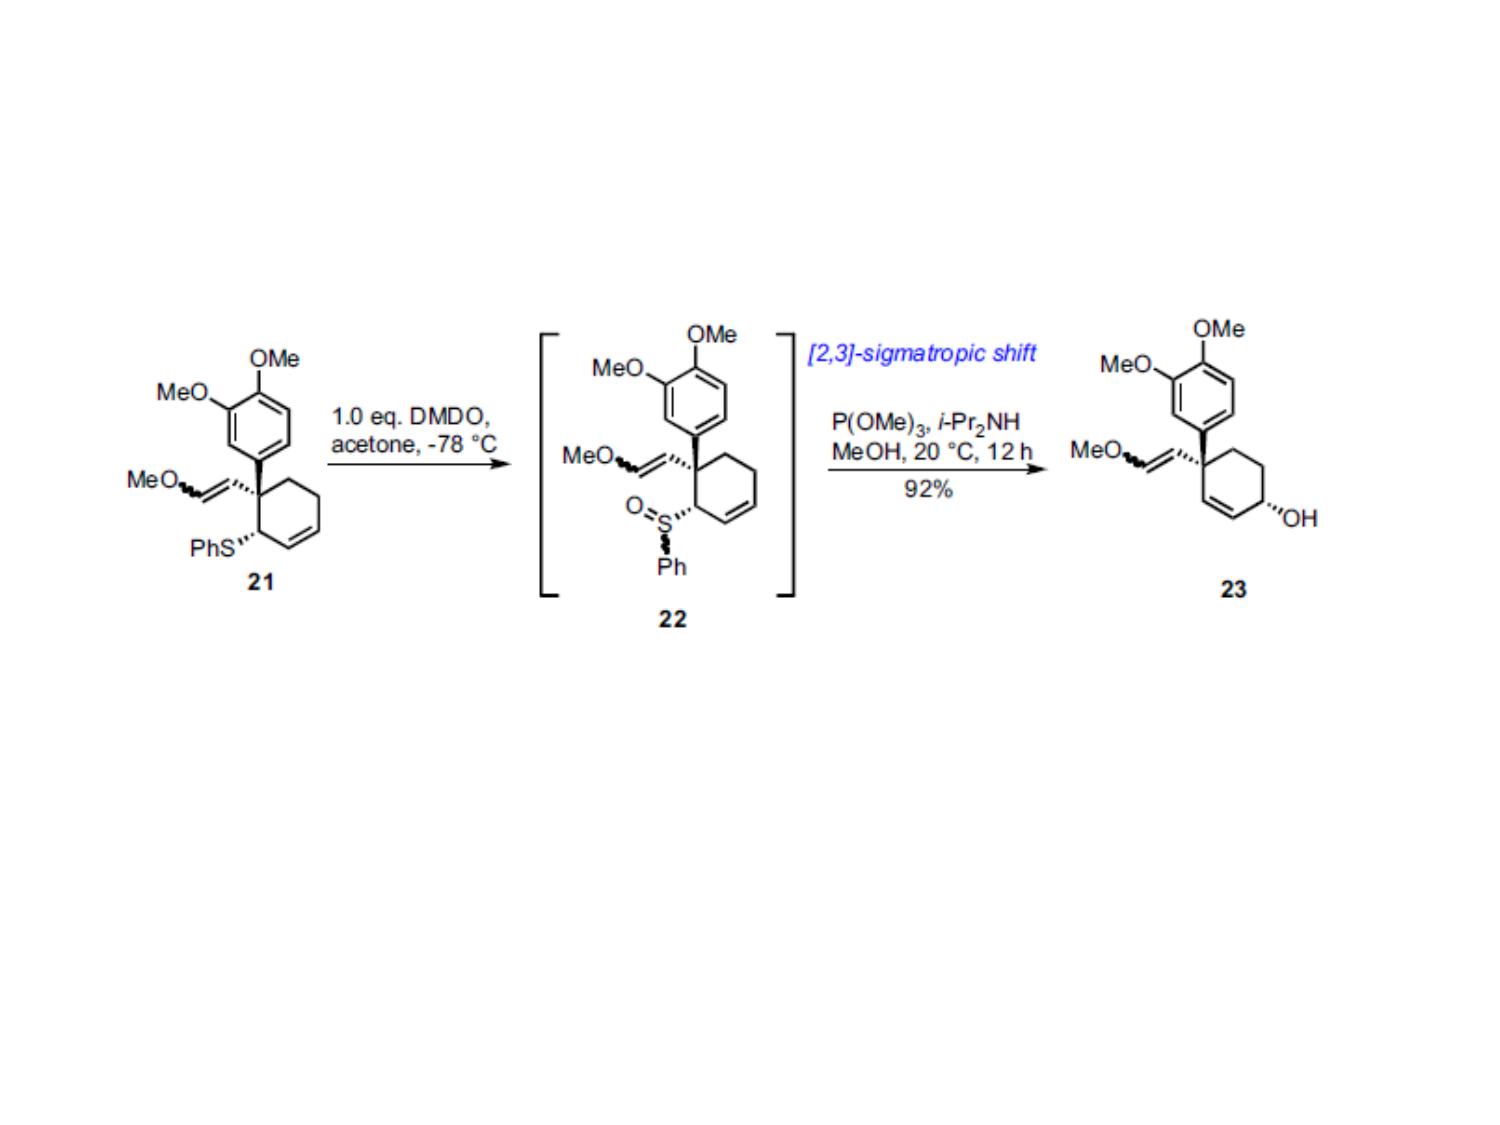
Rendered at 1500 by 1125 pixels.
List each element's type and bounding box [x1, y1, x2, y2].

picture [99, 287, 1357, 651]
